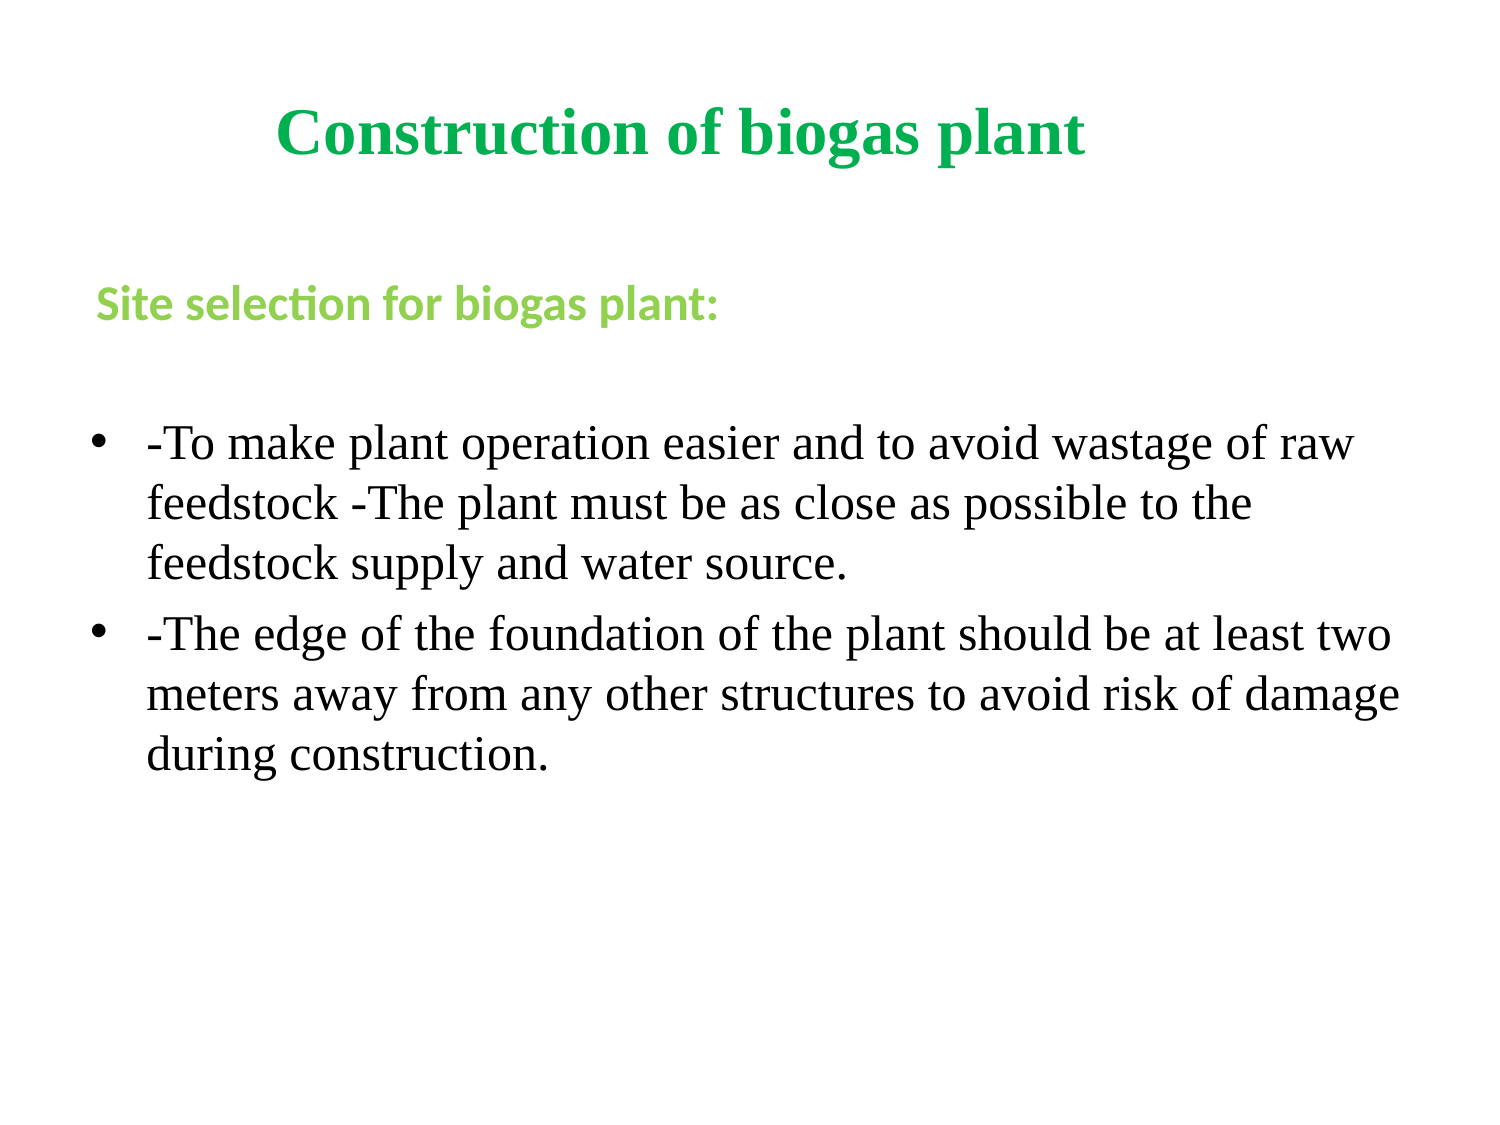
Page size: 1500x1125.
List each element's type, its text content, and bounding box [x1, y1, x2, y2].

title Construction of biogas plant [75, 87, 1288, 258]
list Site selection for biogas plant: -To make plant operation easier and to avoid wastage of raw feedstock -The plant must be as close as possible to the feedstock supply and water source. -The edge of the foundation of the plant should be at least two meters away from any other structures to avoid risk of damage during construction. [75, 262, 1425, 1005]
